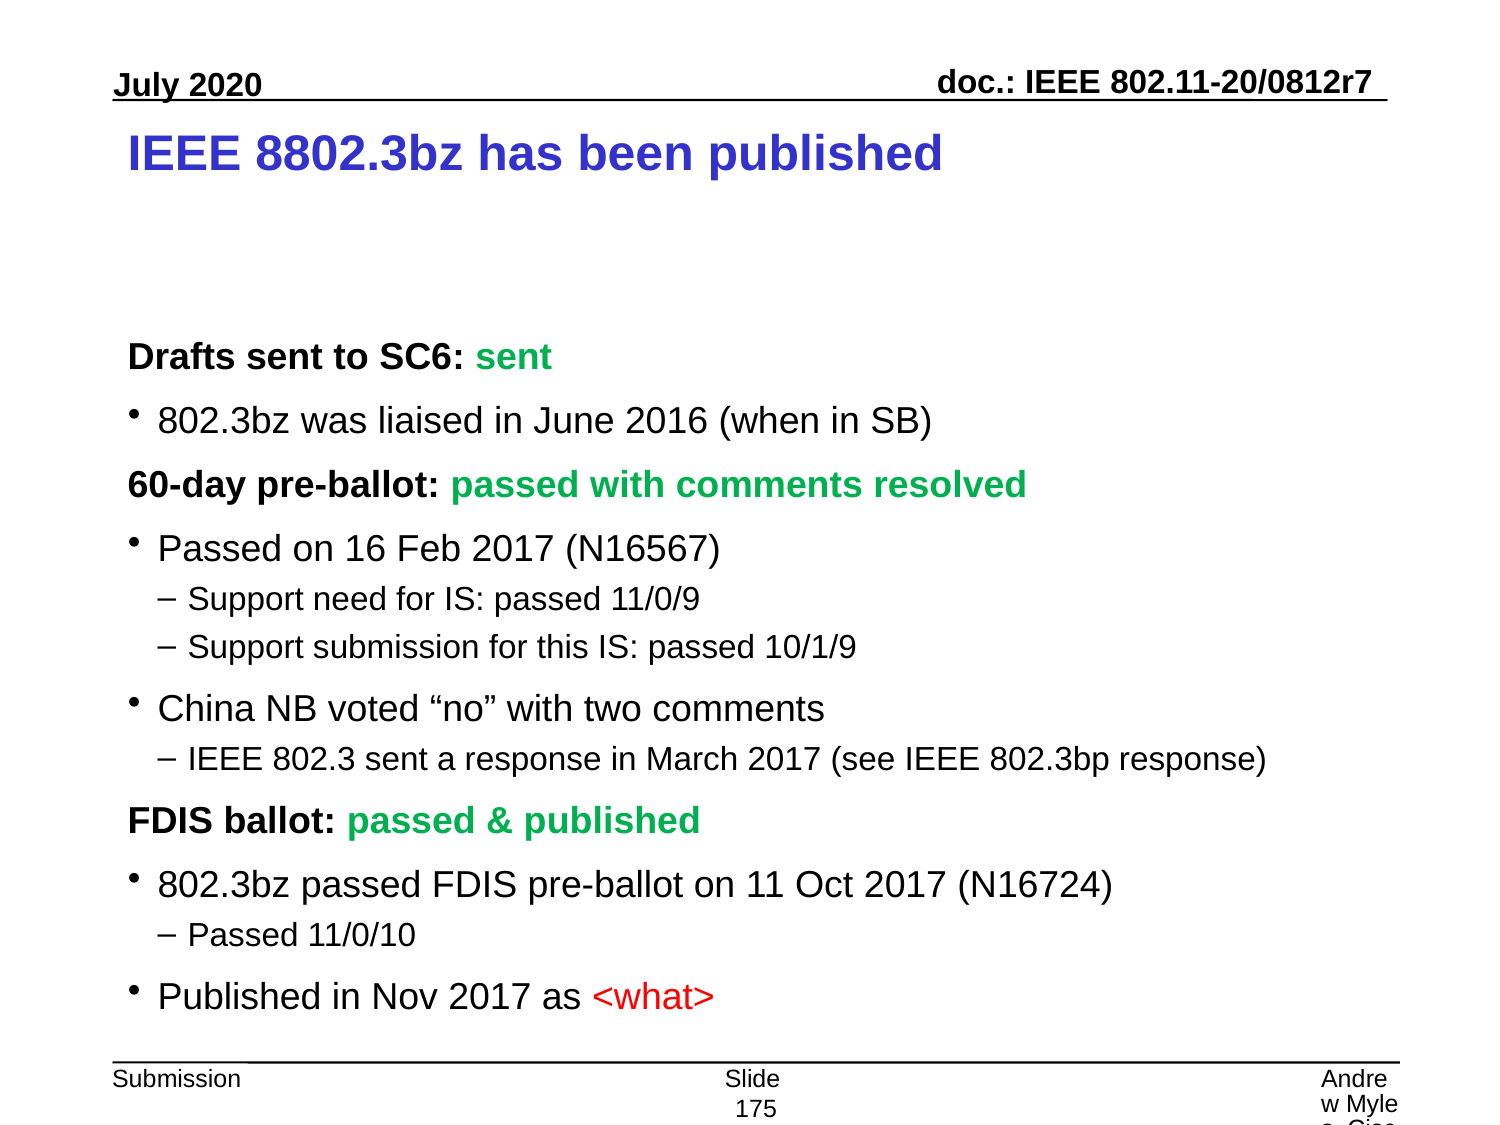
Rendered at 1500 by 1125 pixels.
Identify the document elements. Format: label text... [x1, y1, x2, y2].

list Drafts sent to SC6: sent 802.3bz was liaised in June 2016 (when in SB) 60-day pre-ballot: passed with comments resolved Passed on 16 Feb 2017 (N16567) Support need for IS: passed 11/0/9 Support submission for this IS: passed 10/1/9 China NB voted “no” with two comments IEEE 802.3 sent a response in March 2017 (see IEEE 802.3bp response) FDIS ballot: passed & published 802.3bz passed FDIS pre-ballot on 11 Oct 2017 (N16724) Passed 11/0/10 Published in Nov 2017 as <what> [112, 324, 1388, 1000]
footer Andrew Myles, Cisco [1320, 1061, 1402, 1093]
title IEEE 8802.3bz has been published [112, 112, 1388, 288]
slide_number Slide 175 [709, 1061, 803, 1093]
